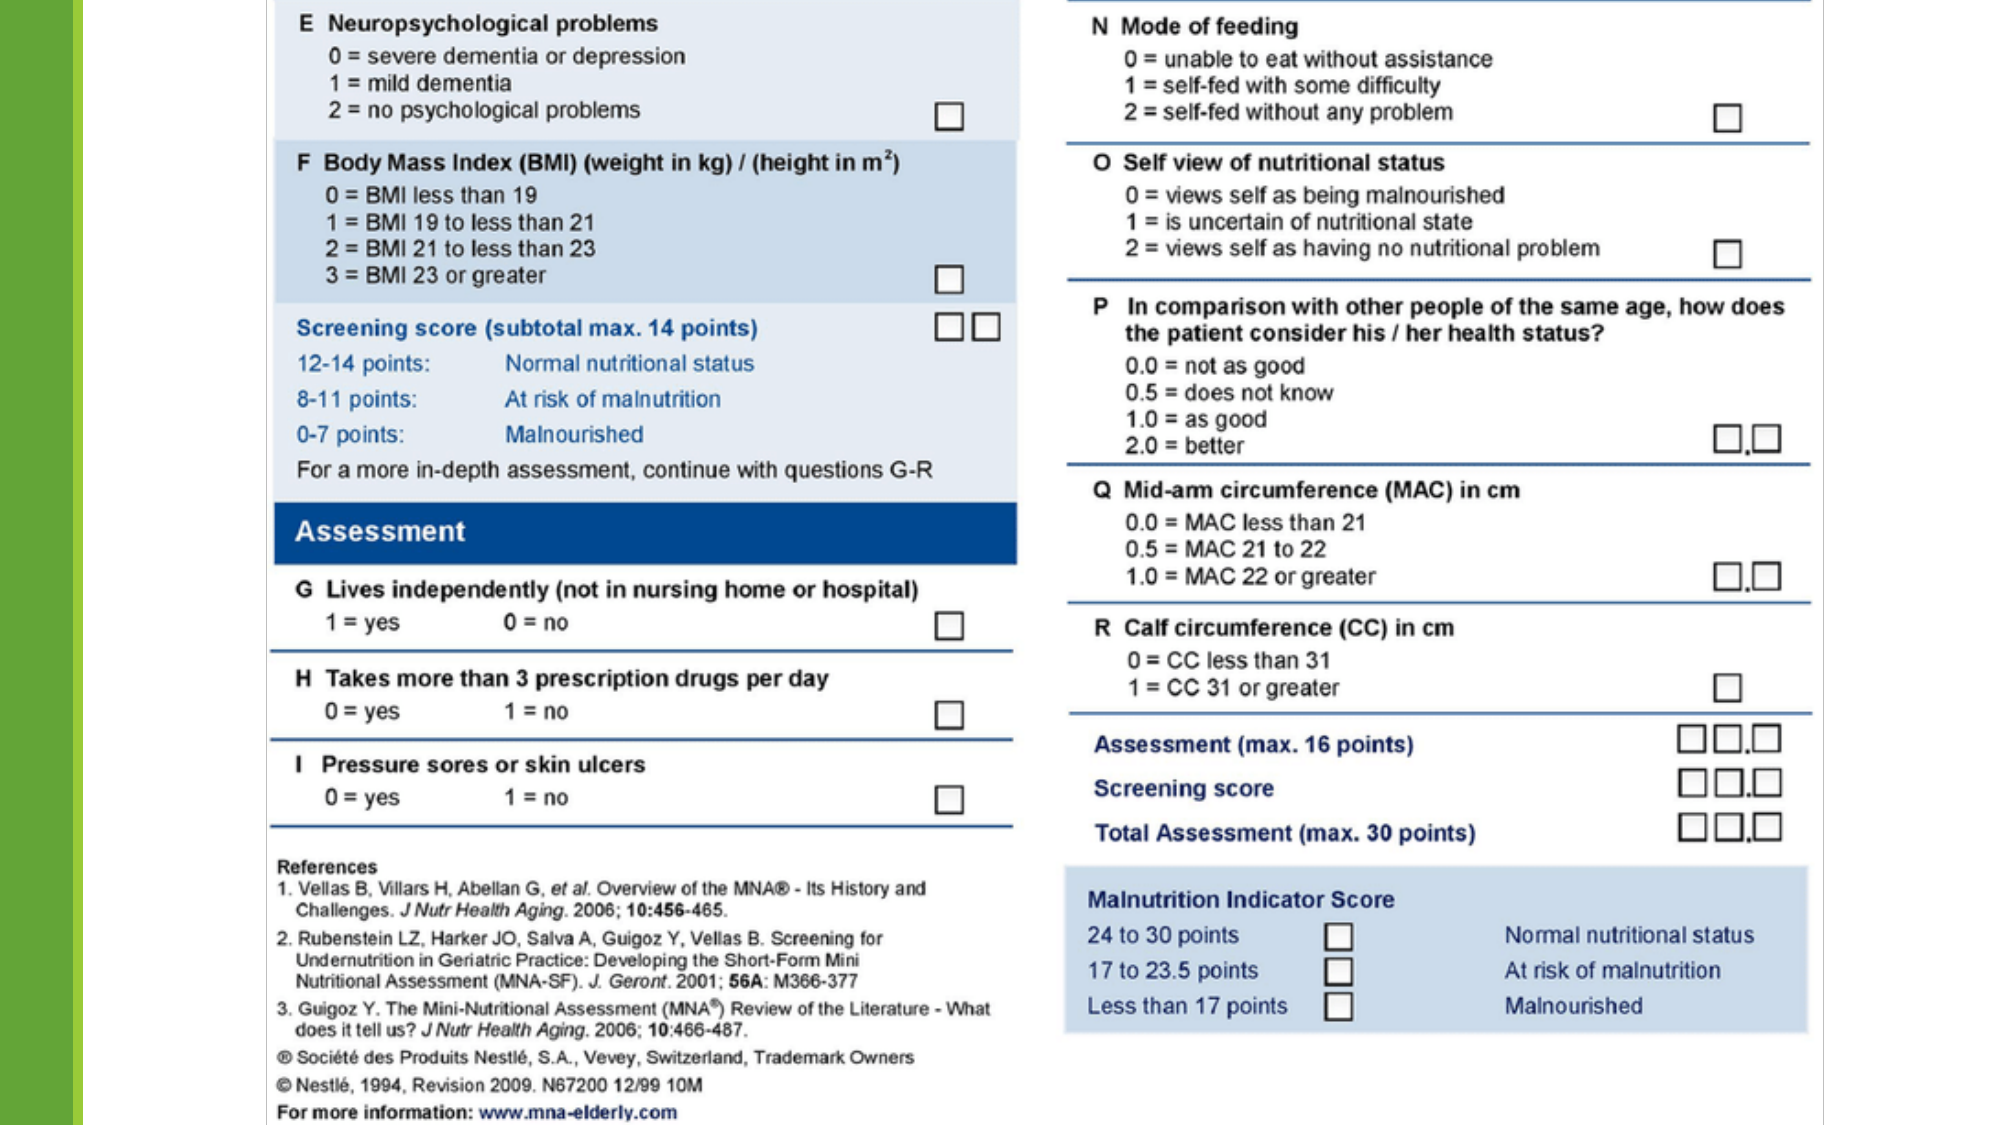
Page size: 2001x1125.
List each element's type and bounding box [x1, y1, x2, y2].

picture [266, 0, 1825, 1125]
text_box [0, 0, 79, 1125]
